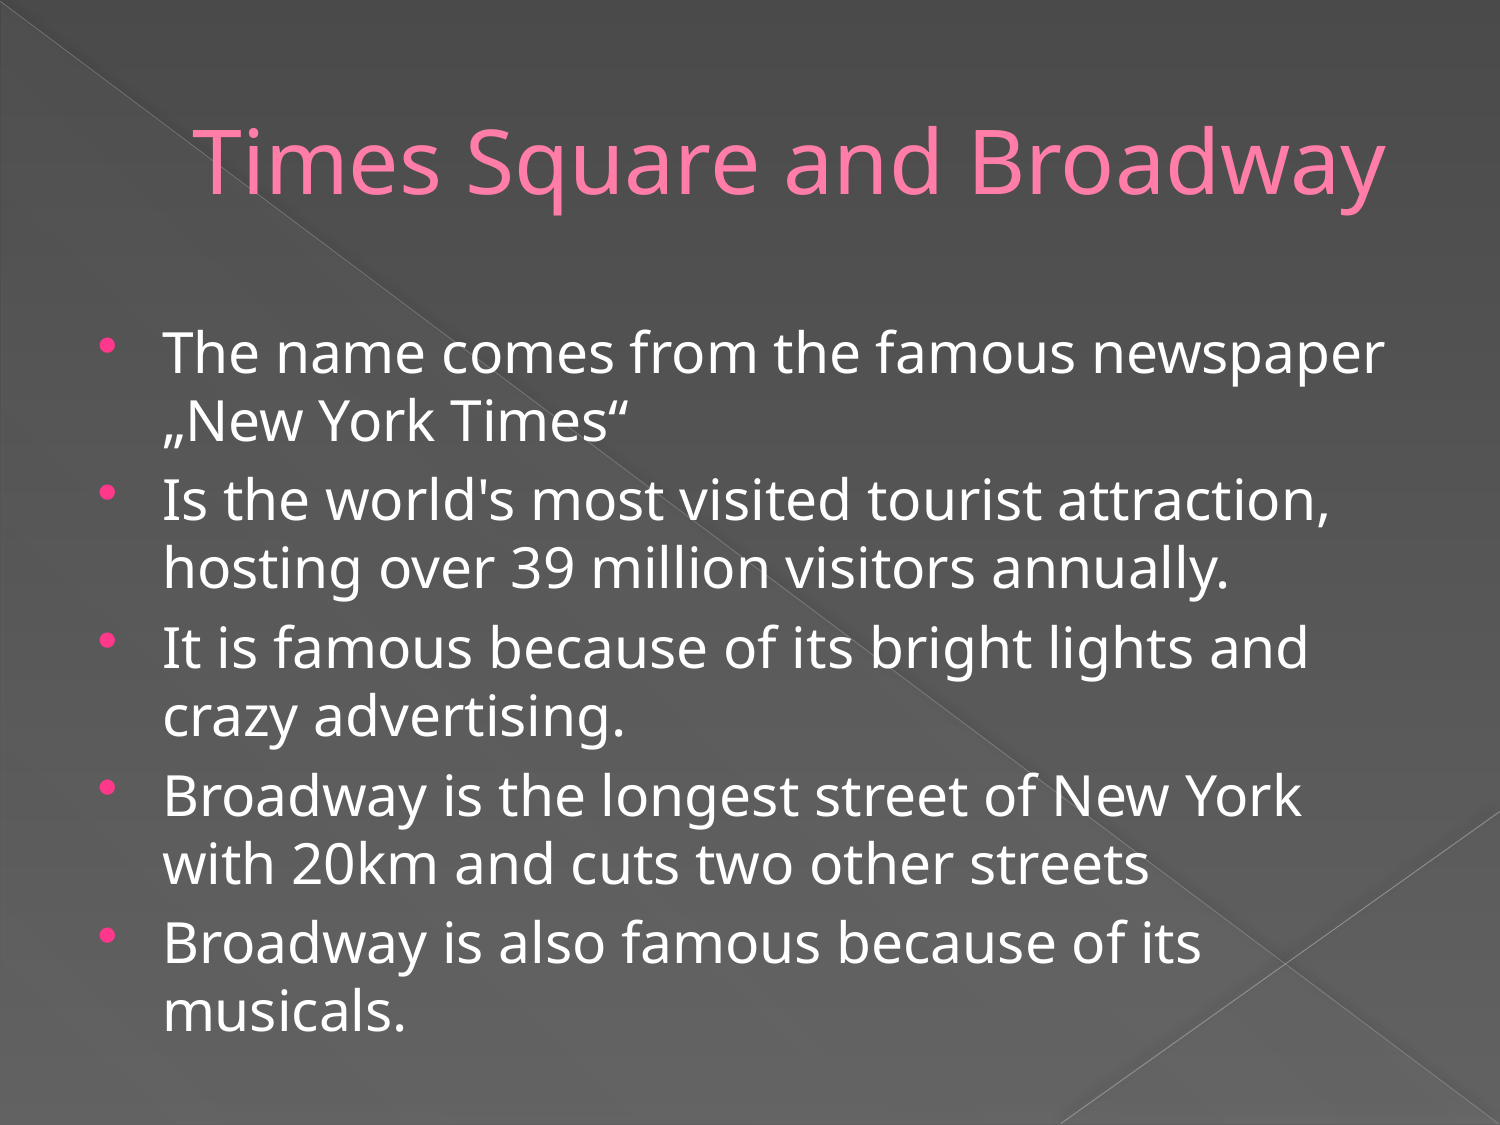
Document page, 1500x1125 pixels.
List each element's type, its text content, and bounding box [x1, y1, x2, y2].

title Times Square and Broadway [75, 43, 1425, 274]
list The name comes from the famous newspaper „New York Times“ Is the world's most visited tourist attraction, hosting over 39 million visitors annually. It is famous because of its bright lights and crazy advertising. Broadway is the longest street of New York with 20km and cuts two other streets Broadway is also famous because of its musicals. [75, 308, 1425, 1059]
